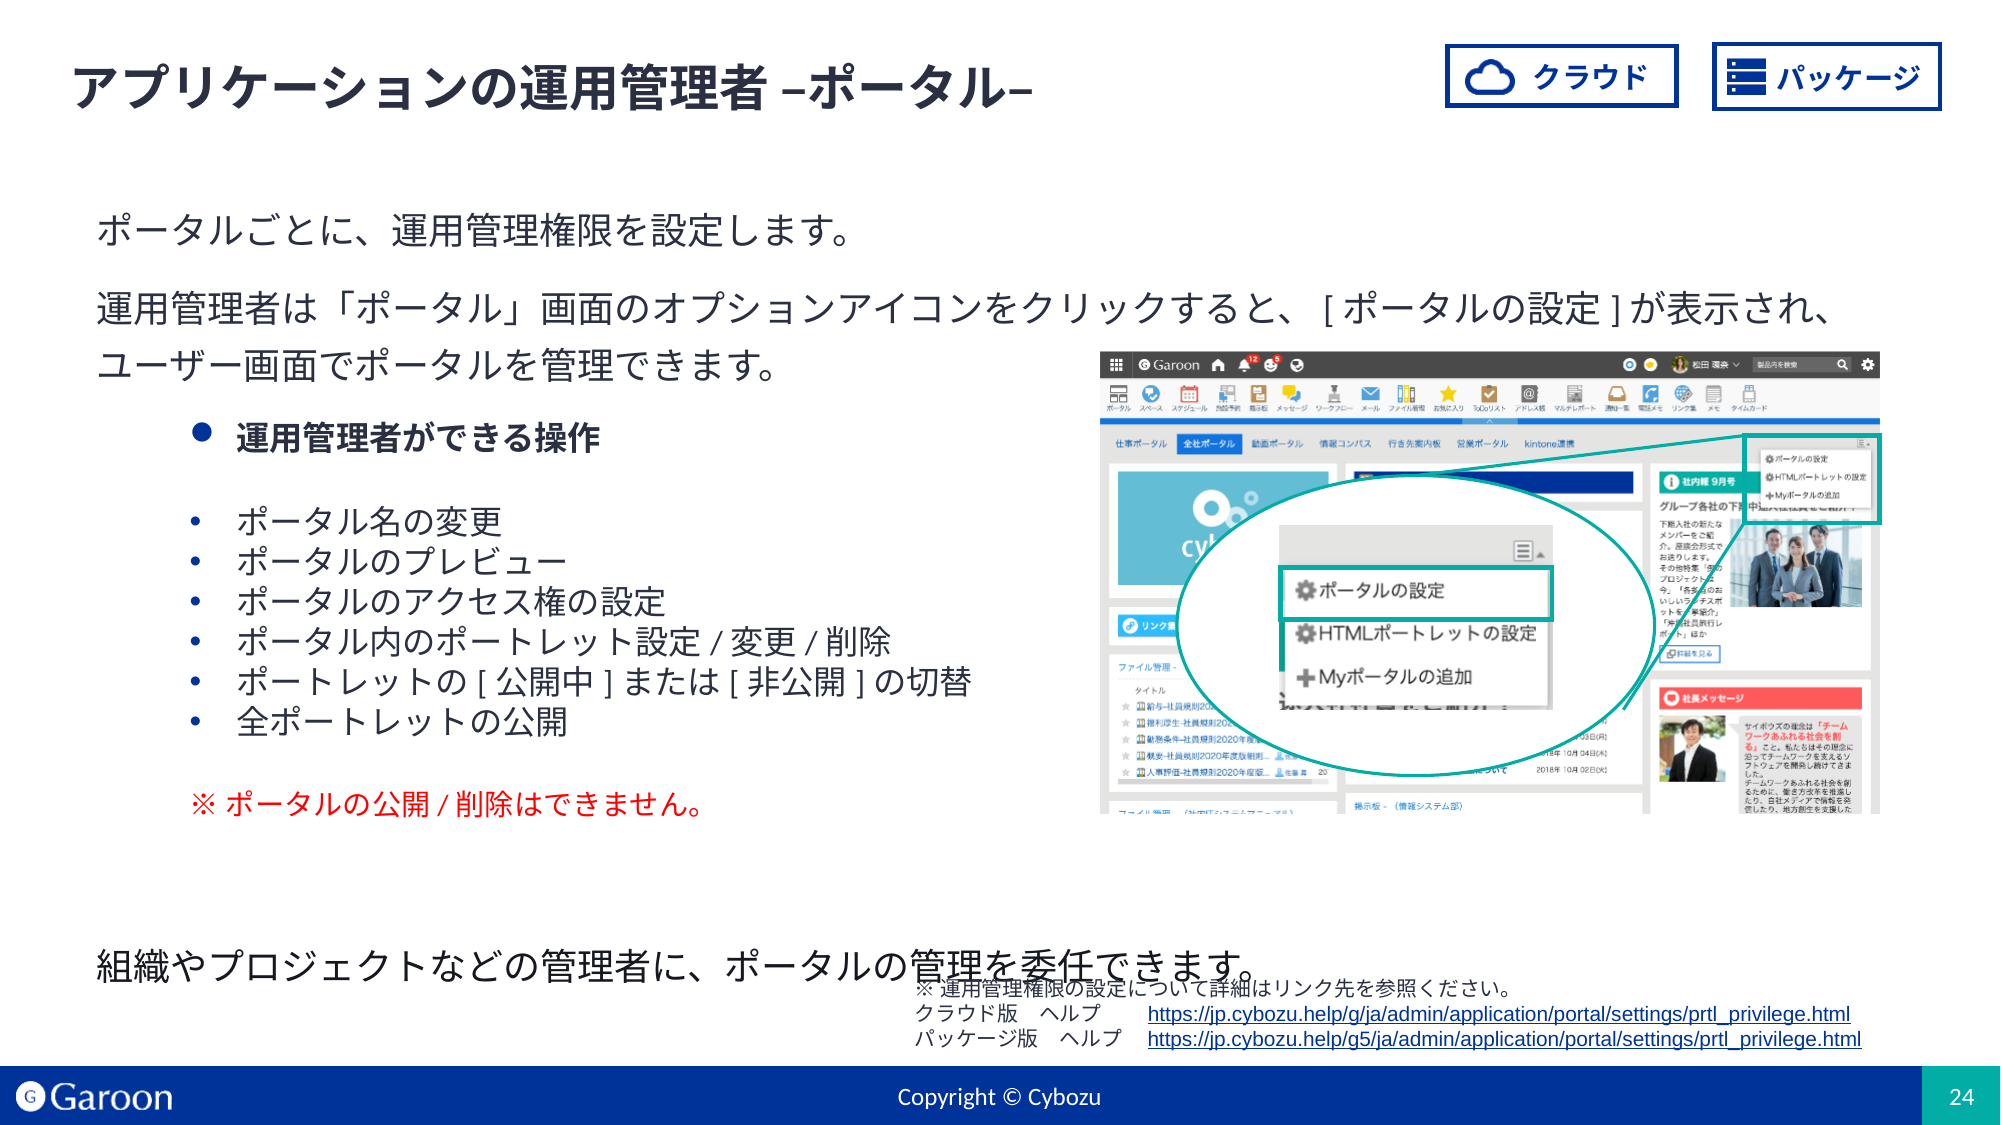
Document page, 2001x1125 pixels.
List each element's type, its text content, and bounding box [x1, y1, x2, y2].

text_box パッケージ [1761, 53, 1969, 103]
list ポータルごとに、運用管理権限を設定します。 運用管理者は「ポータル」画面のオプションアイコンをクリックすると、[ポータルの設定]が表示され、ユーザー画面でポータルを管理できます。 組織やプロジェクトなどの管理者に、ポータルの管理を委任できます。 [81, 186, 1882, 1000]
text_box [1100, 351, 1880, 814]
title アプリケーションの運用管理者 –ポータル– [55, 42, 1855, 138]
picture [1727, 57, 1766, 96]
text_box 運用管理者ができる操作 ポータル名の変更 ポータルのプレビュー ポータルのアクセス権の設定 ポータル内のポートレット設定/変更/削除 ポートレットの[公開中]または[非公開]の切替 全ポートレットの公開 ※ポータルの公開/削除はできません。 [174, 409, 1621, 829]
picture [7, 1072, 181, 1121]
text_box ※運用管理権限の設定について詳細はリンク先を参照ください。 クラウド版 ヘルプ https://jp.cybozu.help/g/ja/admin/application/portal/settings/prtl_privilege.html パッケージ版 ヘルプ https://jp.cybozu.help/g5/ja/admin/application/portal/settings/prtl_privilege.html [900, 968, 2000, 1059]
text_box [1447, 45, 1677, 106]
text_box [1714, 43, 1941, 110]
